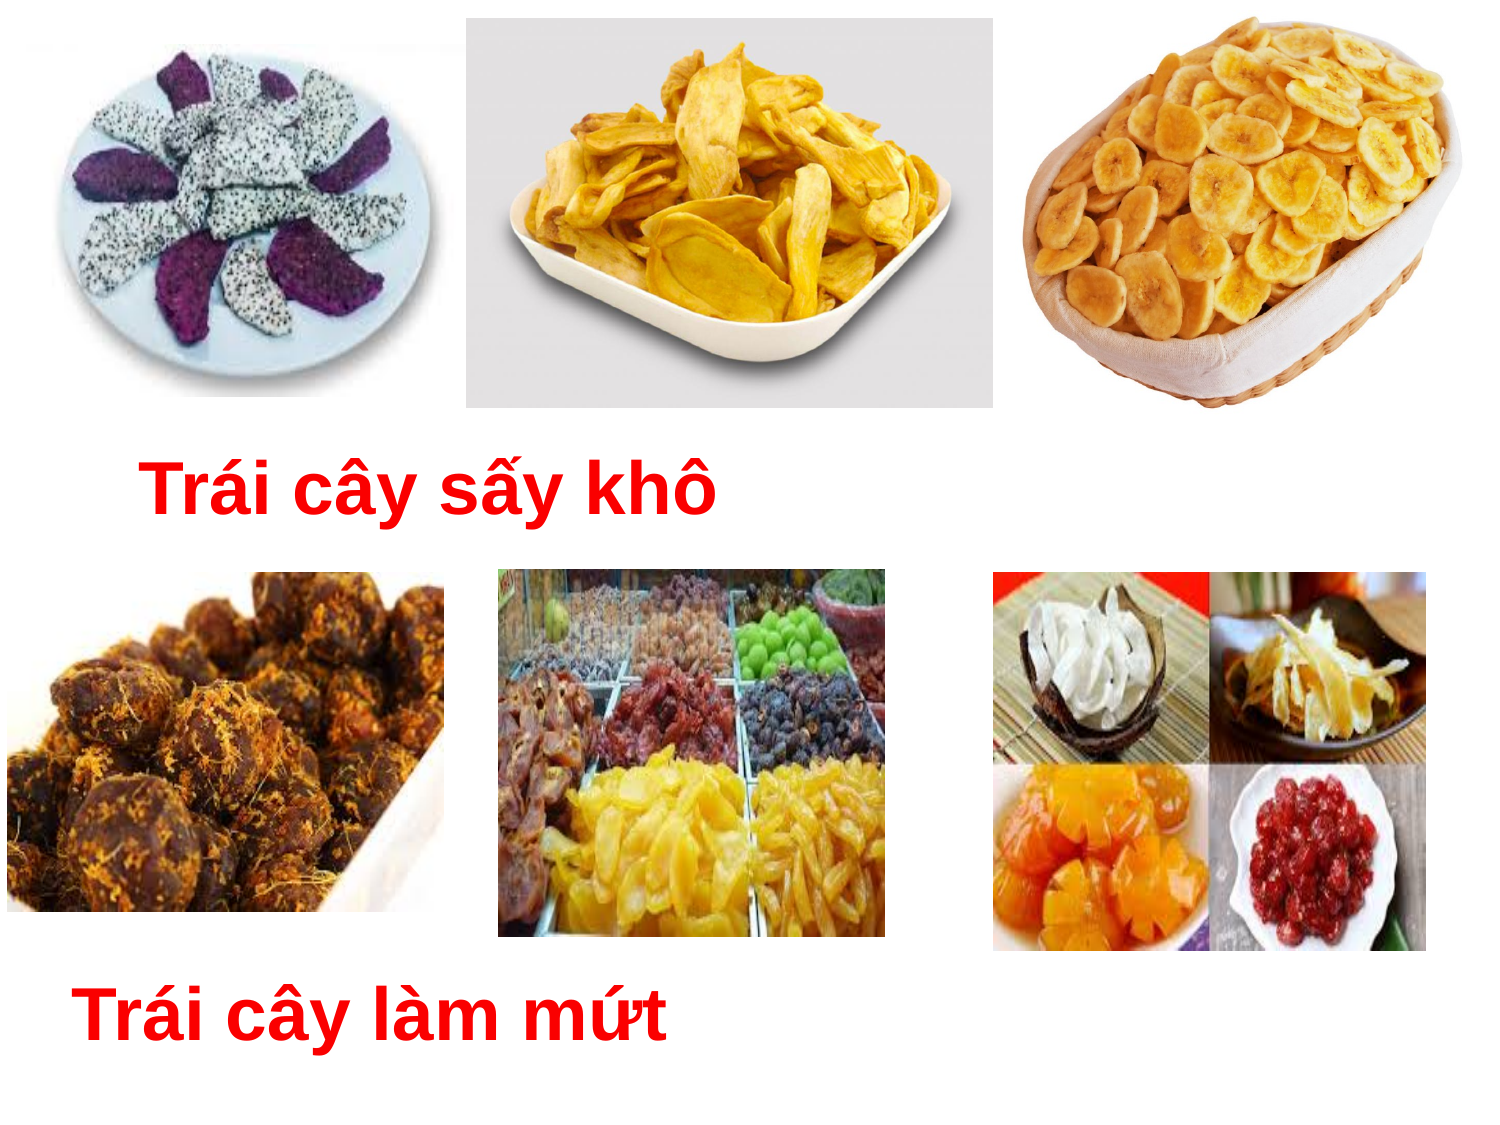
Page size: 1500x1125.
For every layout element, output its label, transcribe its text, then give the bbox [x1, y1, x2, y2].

text_box Trái cây sấy khô [123, 431, 880, 537]
picture [7, 572, 444, 912]
picture [497, 569, 885, 938]
text_box Trái cây làm mứt [56, 958, 1326, 1064]
picture [992, 572, 1426, 951]
picture [0, 10, 1489, 416]
